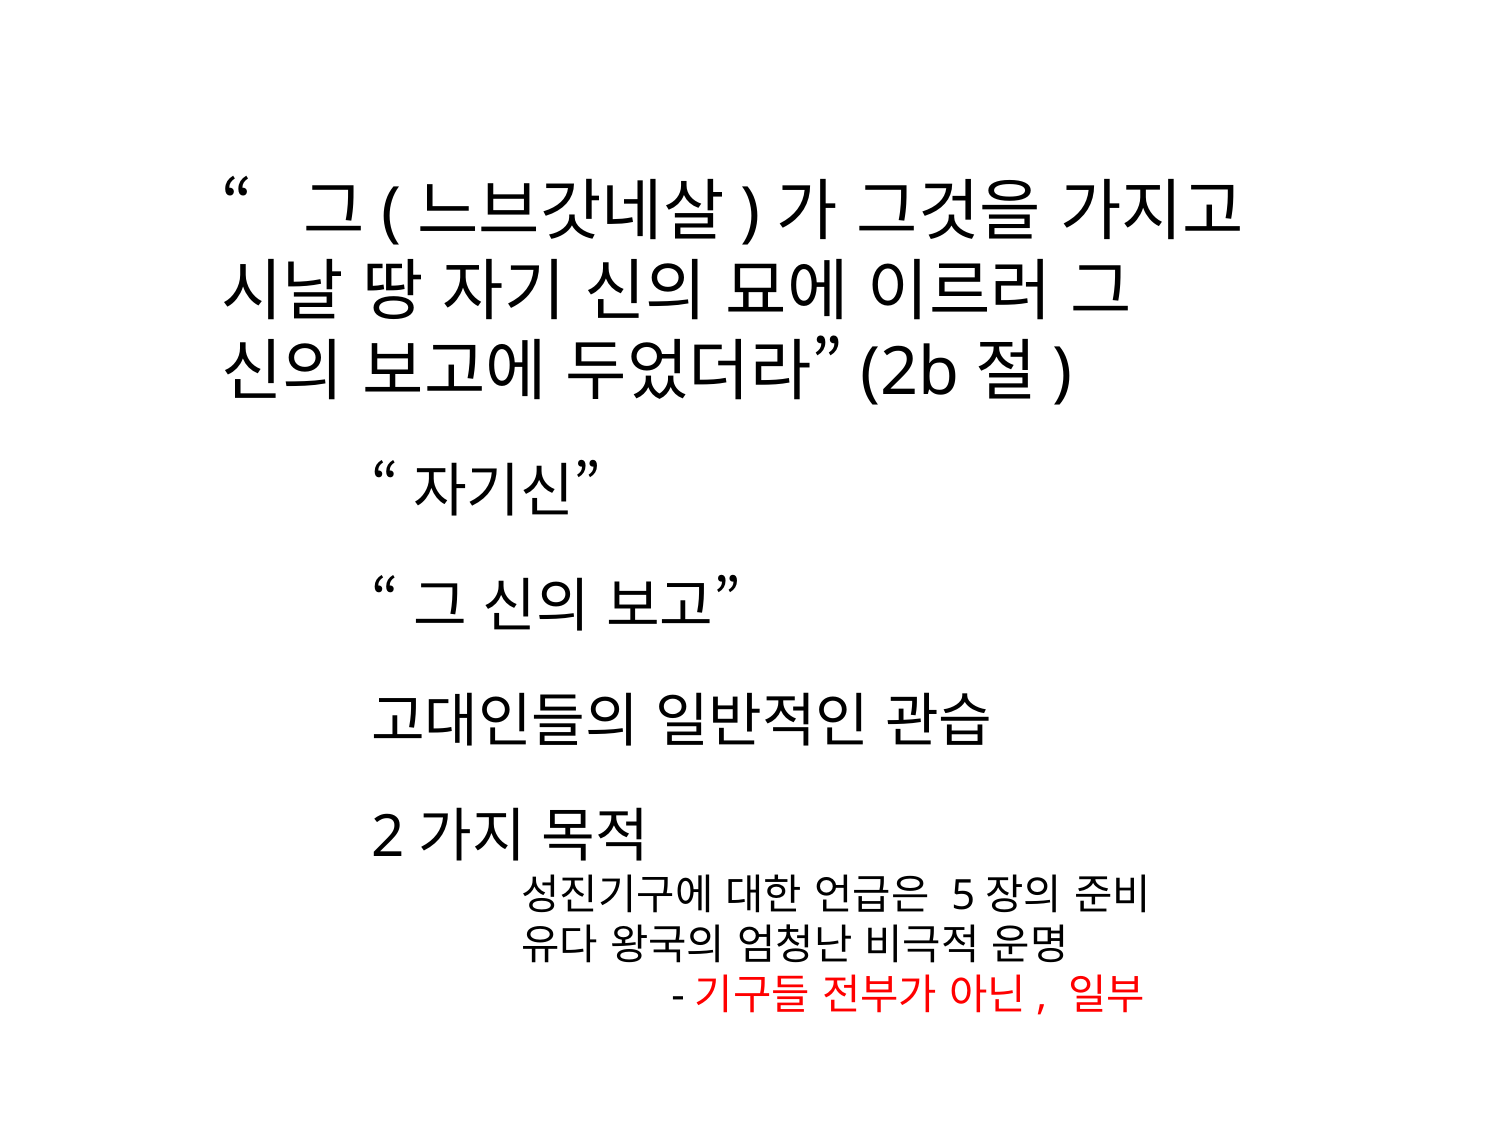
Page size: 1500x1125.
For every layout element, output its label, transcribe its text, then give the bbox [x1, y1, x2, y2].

text_box “그(느브갓네살)가 그것을 가지고 시날 땅 자기 신의 묘에 이르러 그 신의 보고에 두었더라”(2b절) “자기신” “그 신의 보고” 고대인들의 일반적인 관습 2가지 목적 성진기구에 대한 언급은 5장의 준비 유다 왕국의 엄청난 비극적 운명 -기구들 전부가 아닌, 일부 [206, 160, 1270, 1026]
